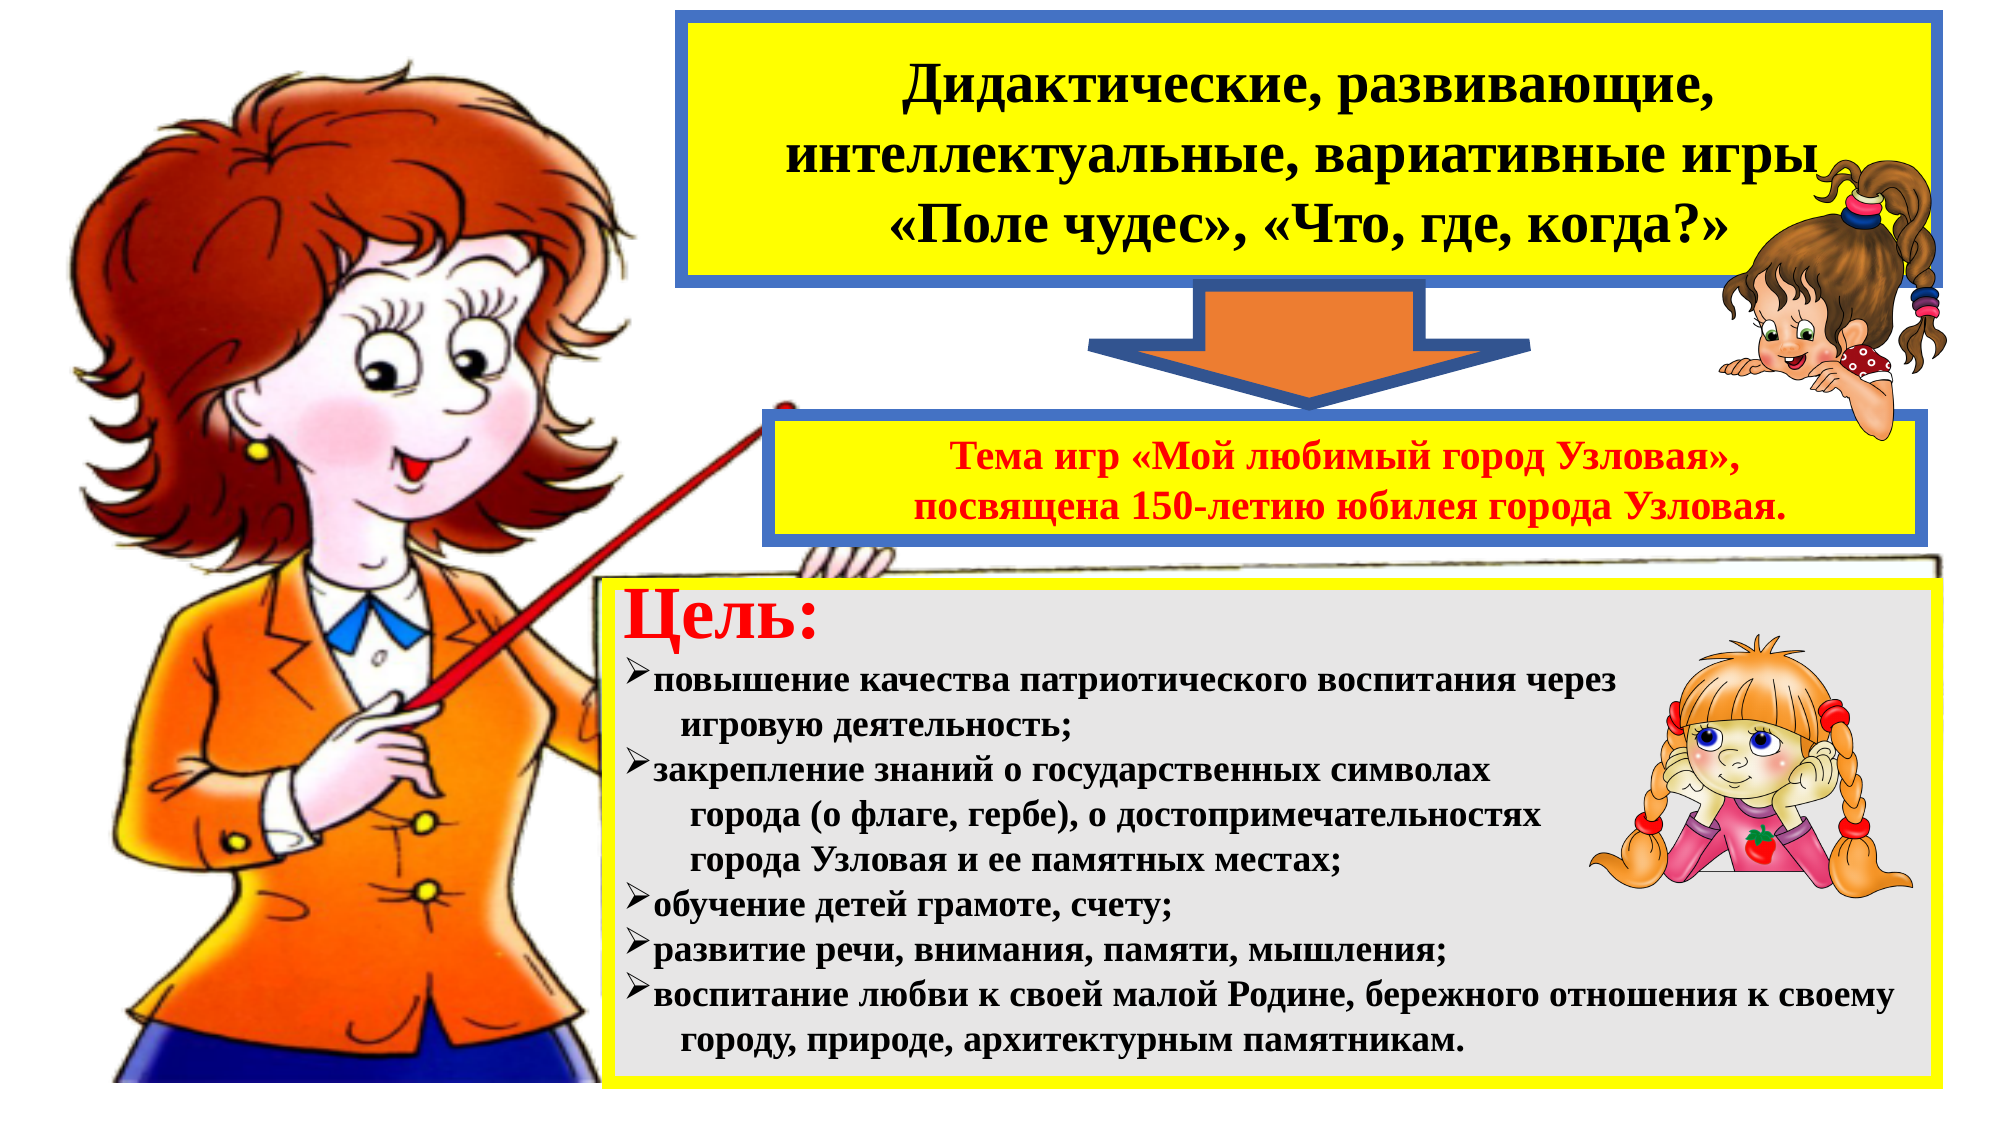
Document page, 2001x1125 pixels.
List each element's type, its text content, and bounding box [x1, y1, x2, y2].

picture [42, 19, 1986, 1083]
text_box Дидактические, развивающие, интеллектуальные, вариативные игры «Поле чудес», «Что, где, когда?» [680, 15, 1938, 19]
